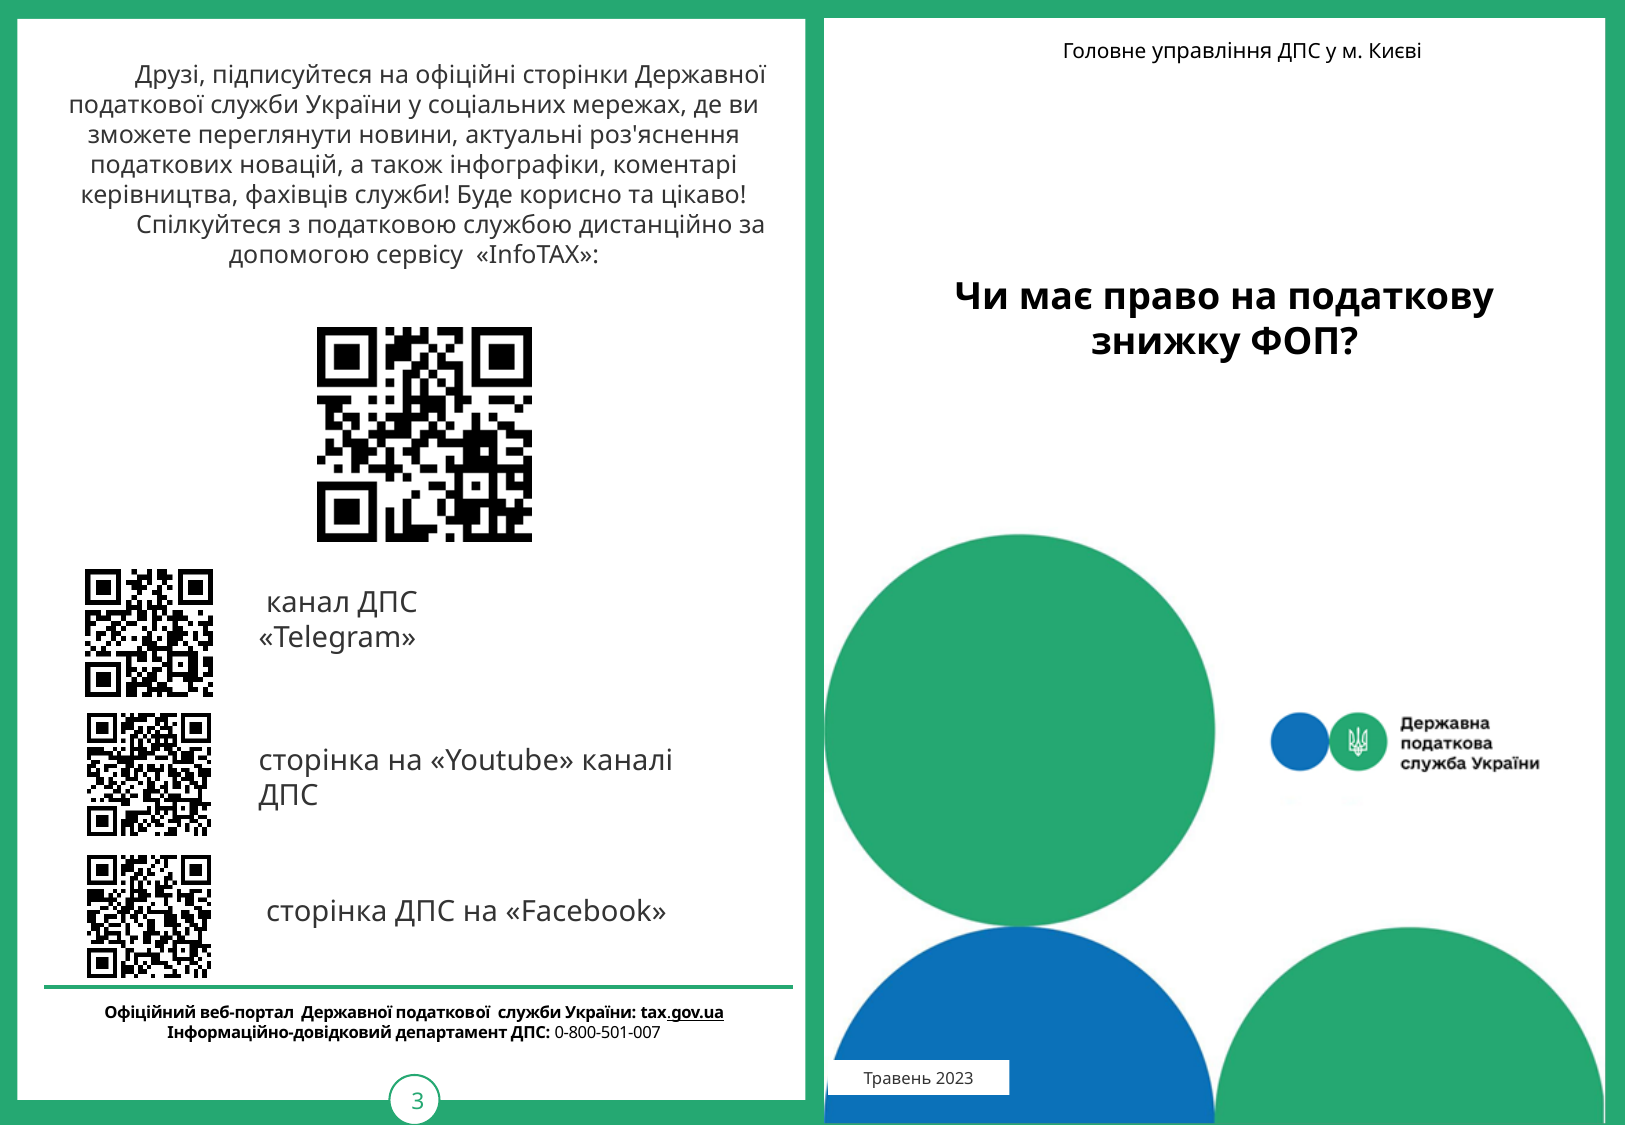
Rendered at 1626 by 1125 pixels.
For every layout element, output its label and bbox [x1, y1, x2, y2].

text_box [17, 18, 809, 1125]
picture [824, 18, 1607, 1125]
